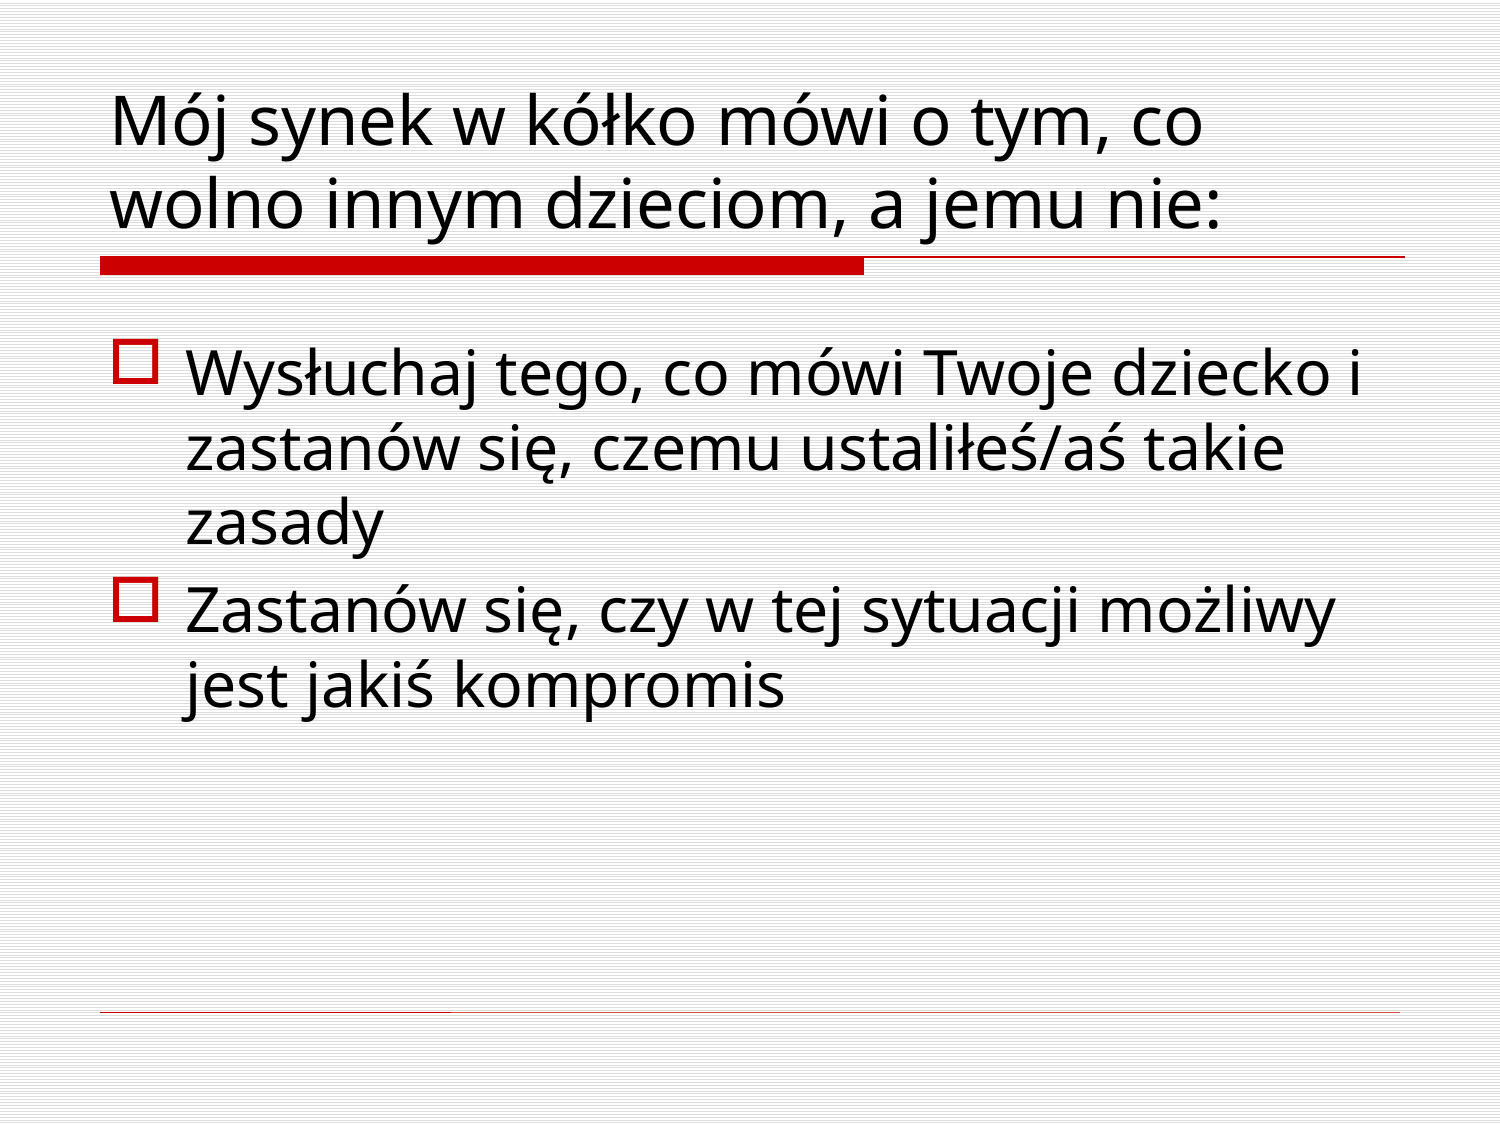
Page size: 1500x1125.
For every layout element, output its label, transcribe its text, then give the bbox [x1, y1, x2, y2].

list Wysłuchaj tego, co mówi Twoje dziecko i zastanów się, czemu ustaliłeś/aś takie zasady Zastanów się, czy w tej sytuacji możliwy jest jakiś kompromis [92, 287, 1406, 988]
title Mój synek w kółko mówi o tym, co wolno innym dzieciom, a jemu nie: [94, 50, 1407, 250]
